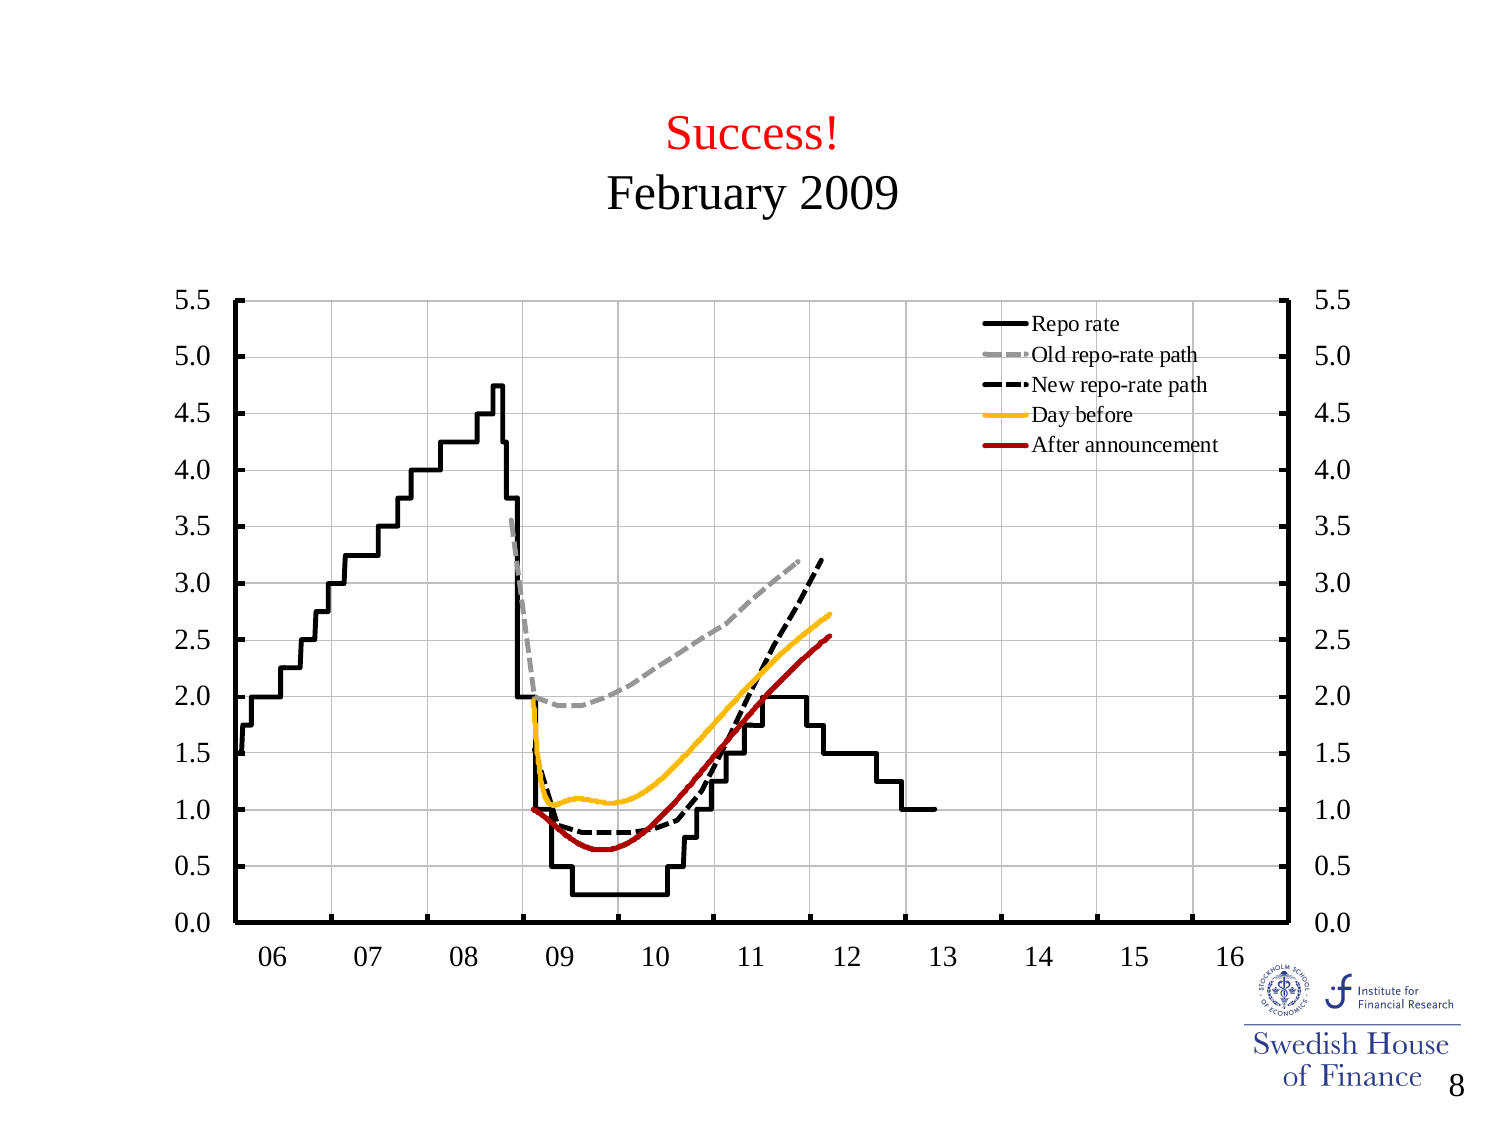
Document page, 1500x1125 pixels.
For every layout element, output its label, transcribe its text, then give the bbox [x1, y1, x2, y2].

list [165, 267, 1359, 1000]
title Success! February 2009 [44, 39, 1461, 228]
